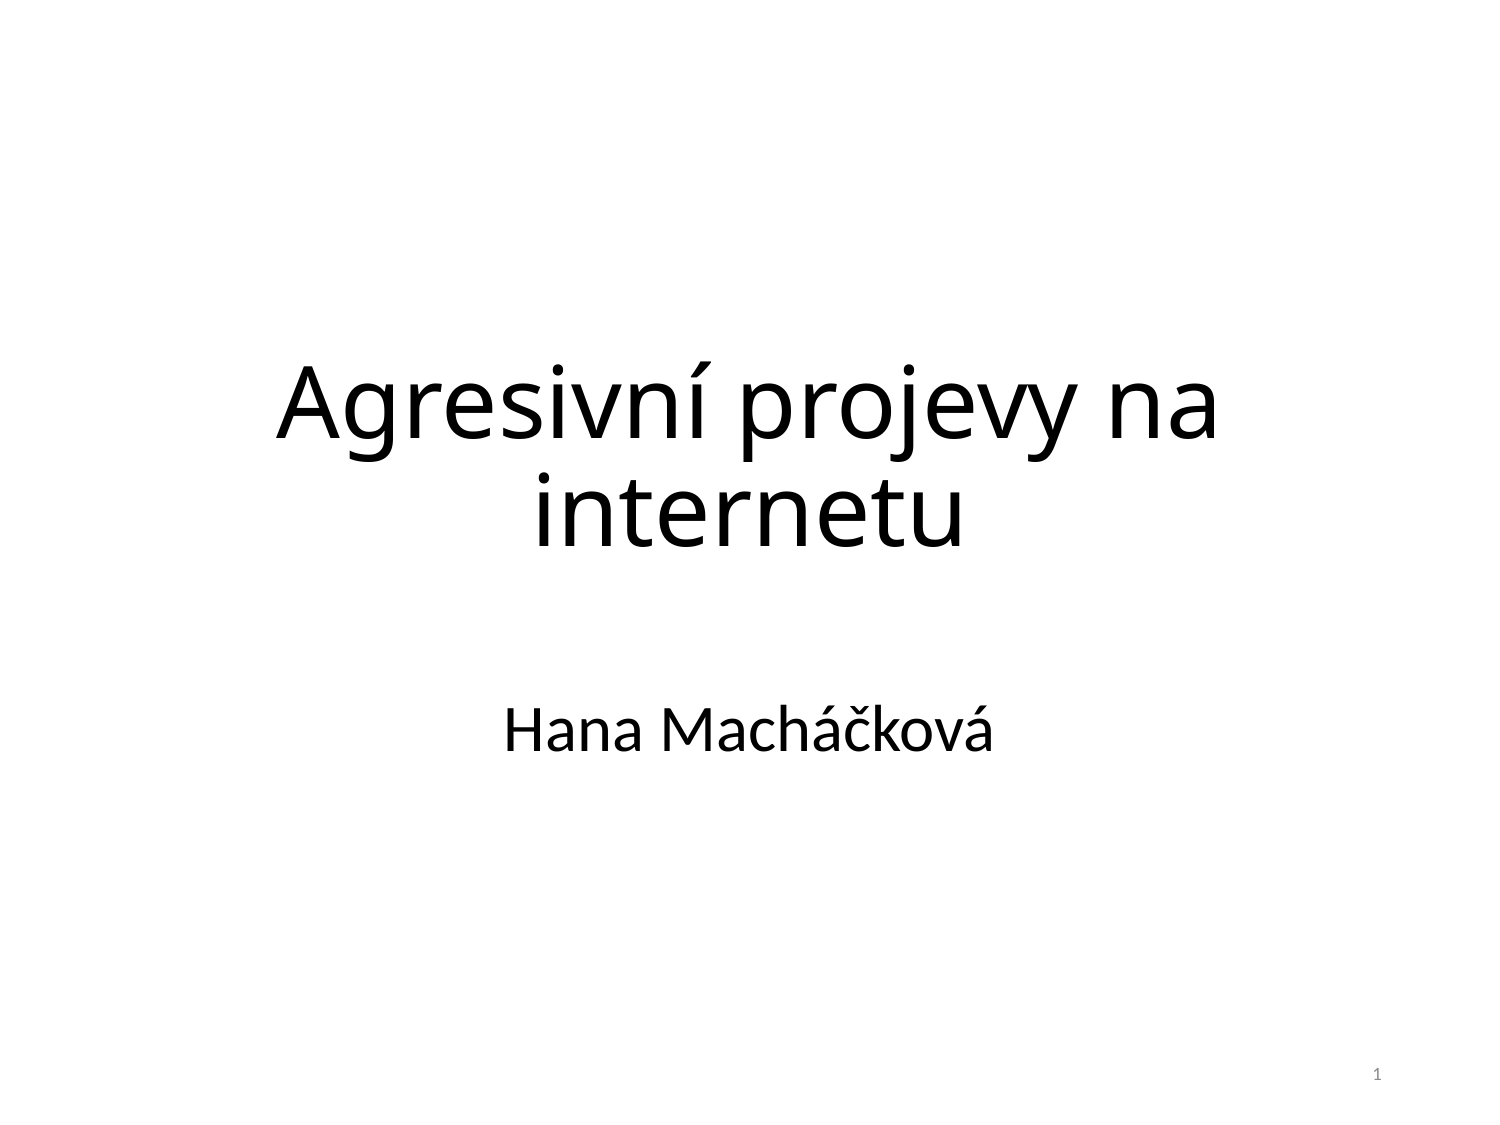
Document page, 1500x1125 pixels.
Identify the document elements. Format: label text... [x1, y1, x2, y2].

title Agresivní projevy na internetu [187, 184, 1313, 576]
slide_number 1 [1059, 1042, 1397, 1103]
subtitle Hana Macháčková [187, 590, 1313, 863]
